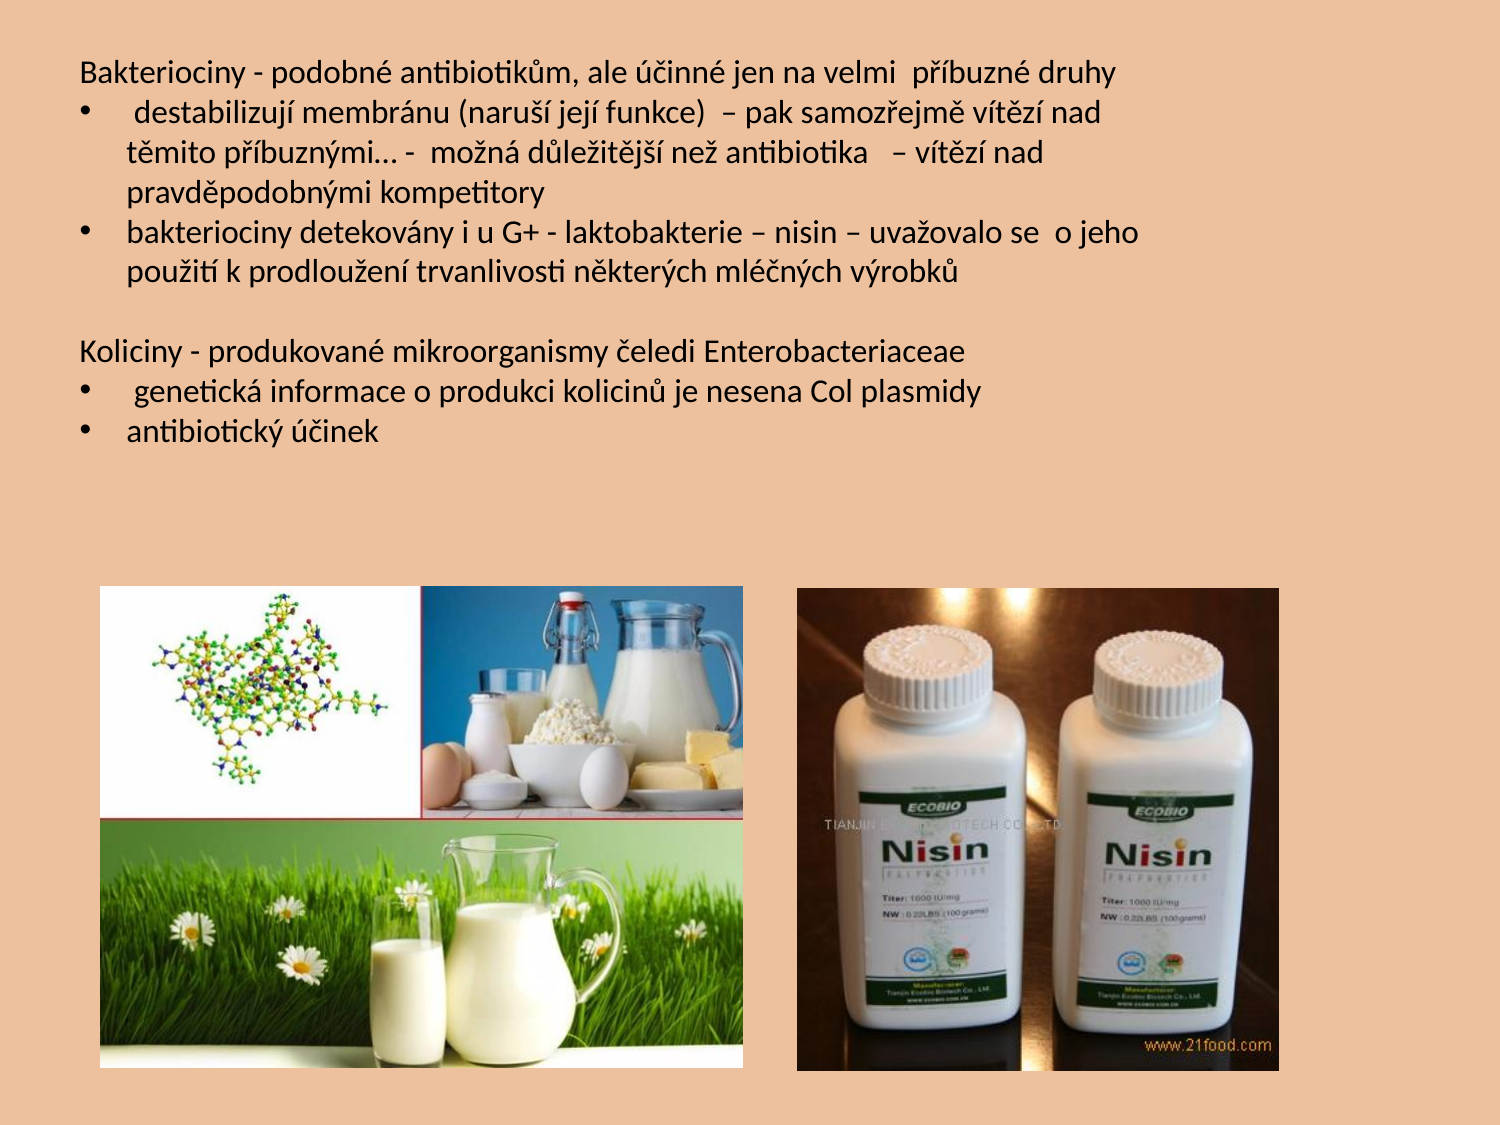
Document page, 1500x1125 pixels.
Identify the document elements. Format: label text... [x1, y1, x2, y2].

text_box Bakteriociny - podobné antibiotikům, ale účinné jen na velmi příbuzné druhy destabilizují membránu (naruší její funkce) – pak samozřejmě vítězí nad těmito příbuznými… - možná důležitější než antibiotika – vítězí nad pravděpodobnými kompetitory bakteriociny detekovány i u G+ - laktobakterie – nisin – uvažovalo se o jeho použití k prodloužení trvanlivosti některých mléčných výrobků Koliciny - produkované mikroorganismy čeledi Enterobacteriaceae genetická informace o produkci kolicinů je nesena Col plasmidy antibiotický účinek [64, 42, 1187, 457]
picture [100, 585, 743, 1068]
picture [796, 588, 1279, 1071]
